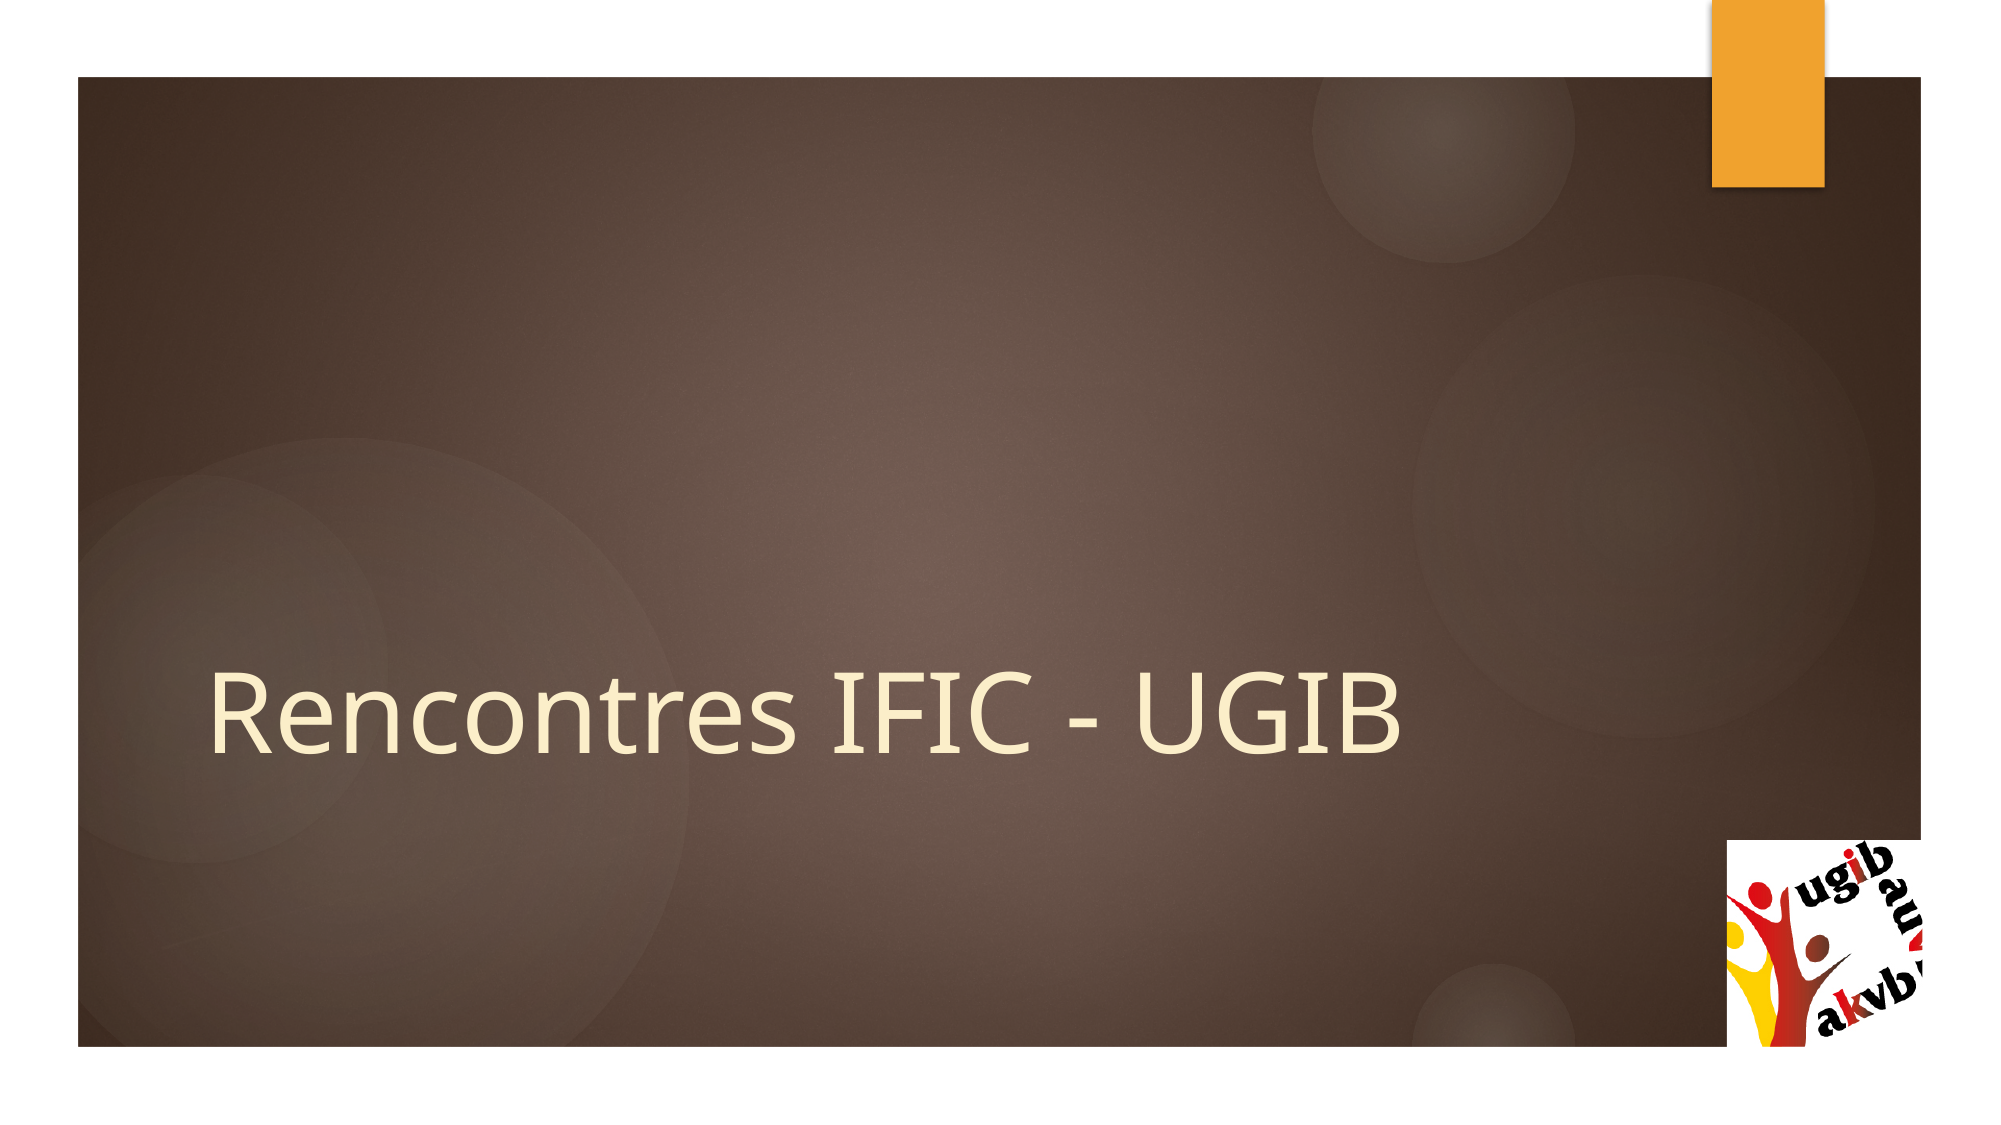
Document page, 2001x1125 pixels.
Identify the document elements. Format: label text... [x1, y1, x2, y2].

title Rencontres IFIC - UGIB [189, 344, 1638, 784]
picture [1726, 840, 1923, 1047]
